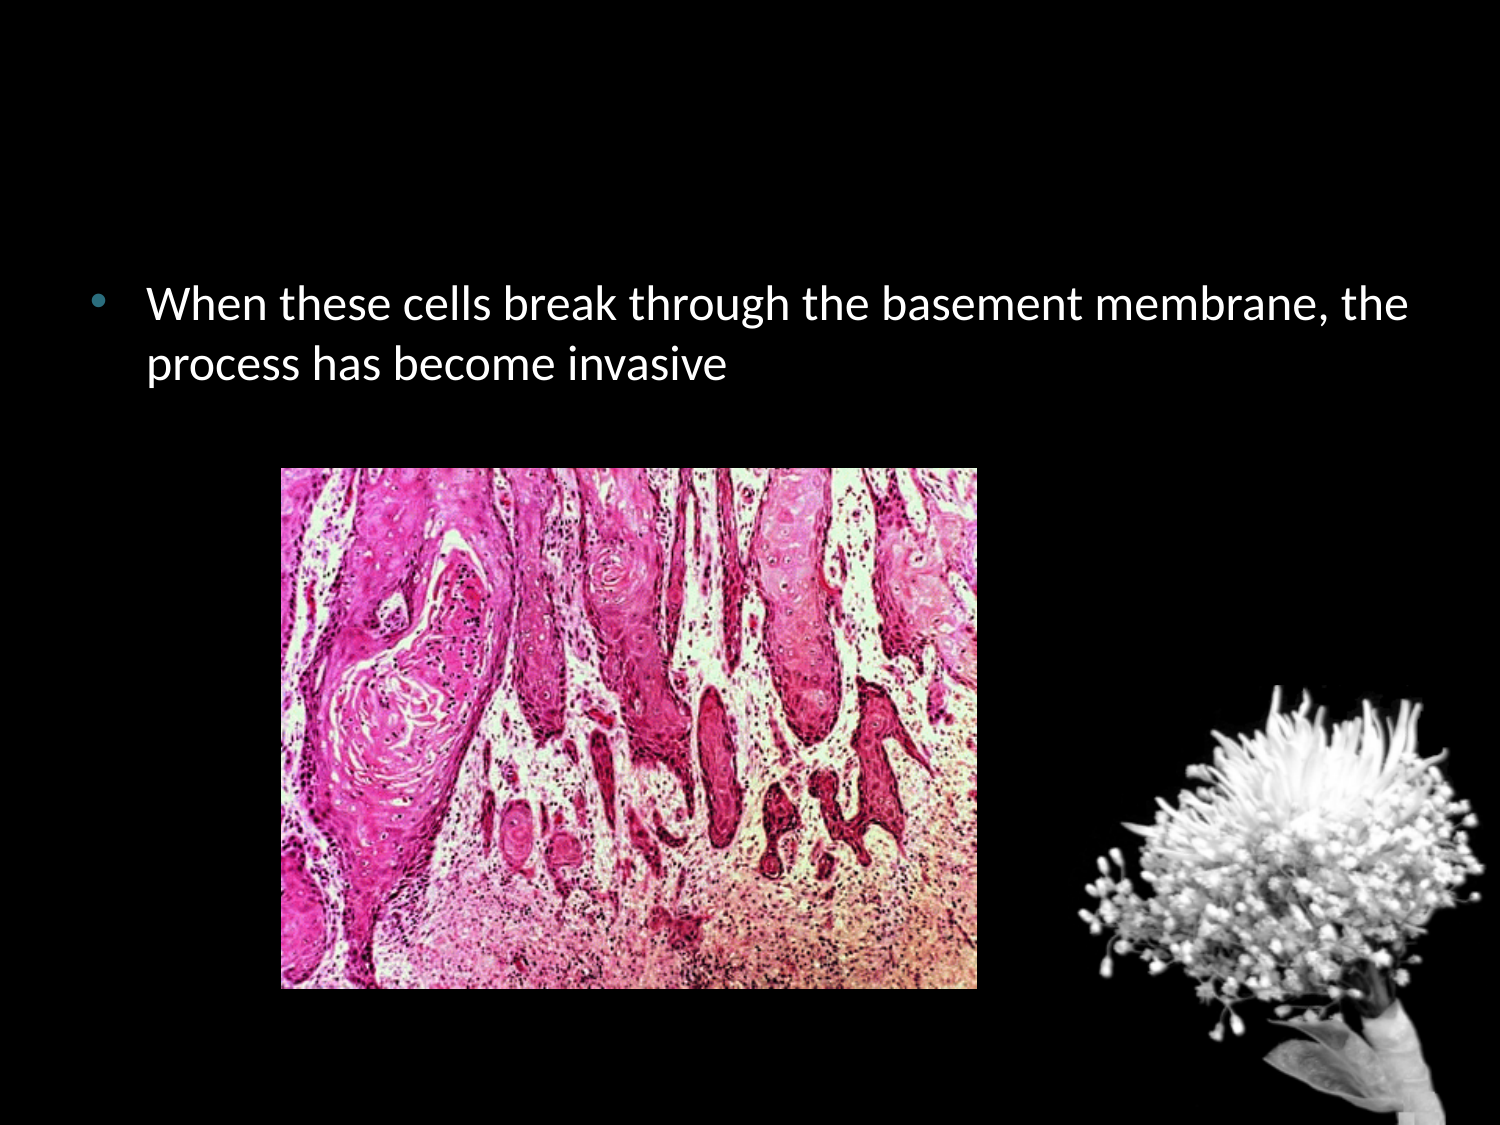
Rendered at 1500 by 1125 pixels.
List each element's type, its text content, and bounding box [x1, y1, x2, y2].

picture [280, 468, 977, 990]
picture [1068, 685, 1500, 1125]
list When these cells break through the basement membrane, the process has become invasive [75, 262, 1425, 1035]
